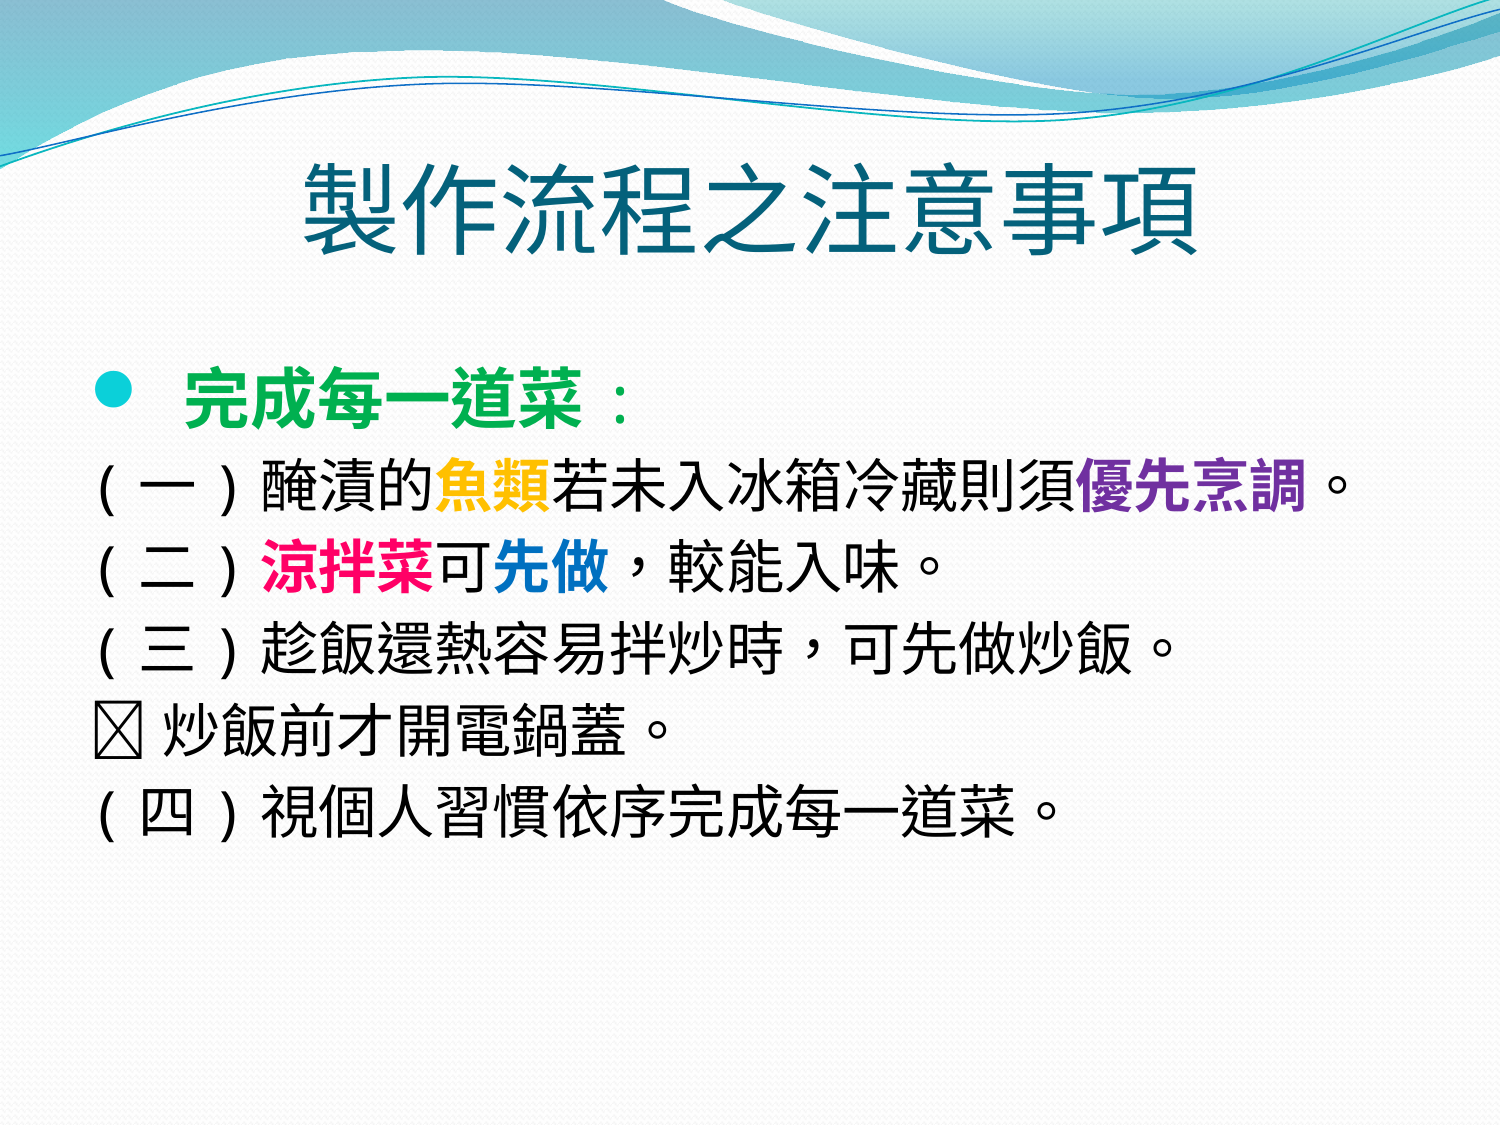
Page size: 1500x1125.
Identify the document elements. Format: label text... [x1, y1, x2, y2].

title 製作流程之注意事項 [75, 115, 1425, 268]
list 完成每一道菜: (一)醃漬的魚類若未入冰箱冷藏則須優先烹調。 (二)涼拌菜可先做，較能入味。 (三)趁飯還熱容易拌炒時，可先做炒飯。 炒飯前才開電鍋蓋。 (四)視個人習慣依序完成每一道菜。 [75, 349, 1425, 1038]
